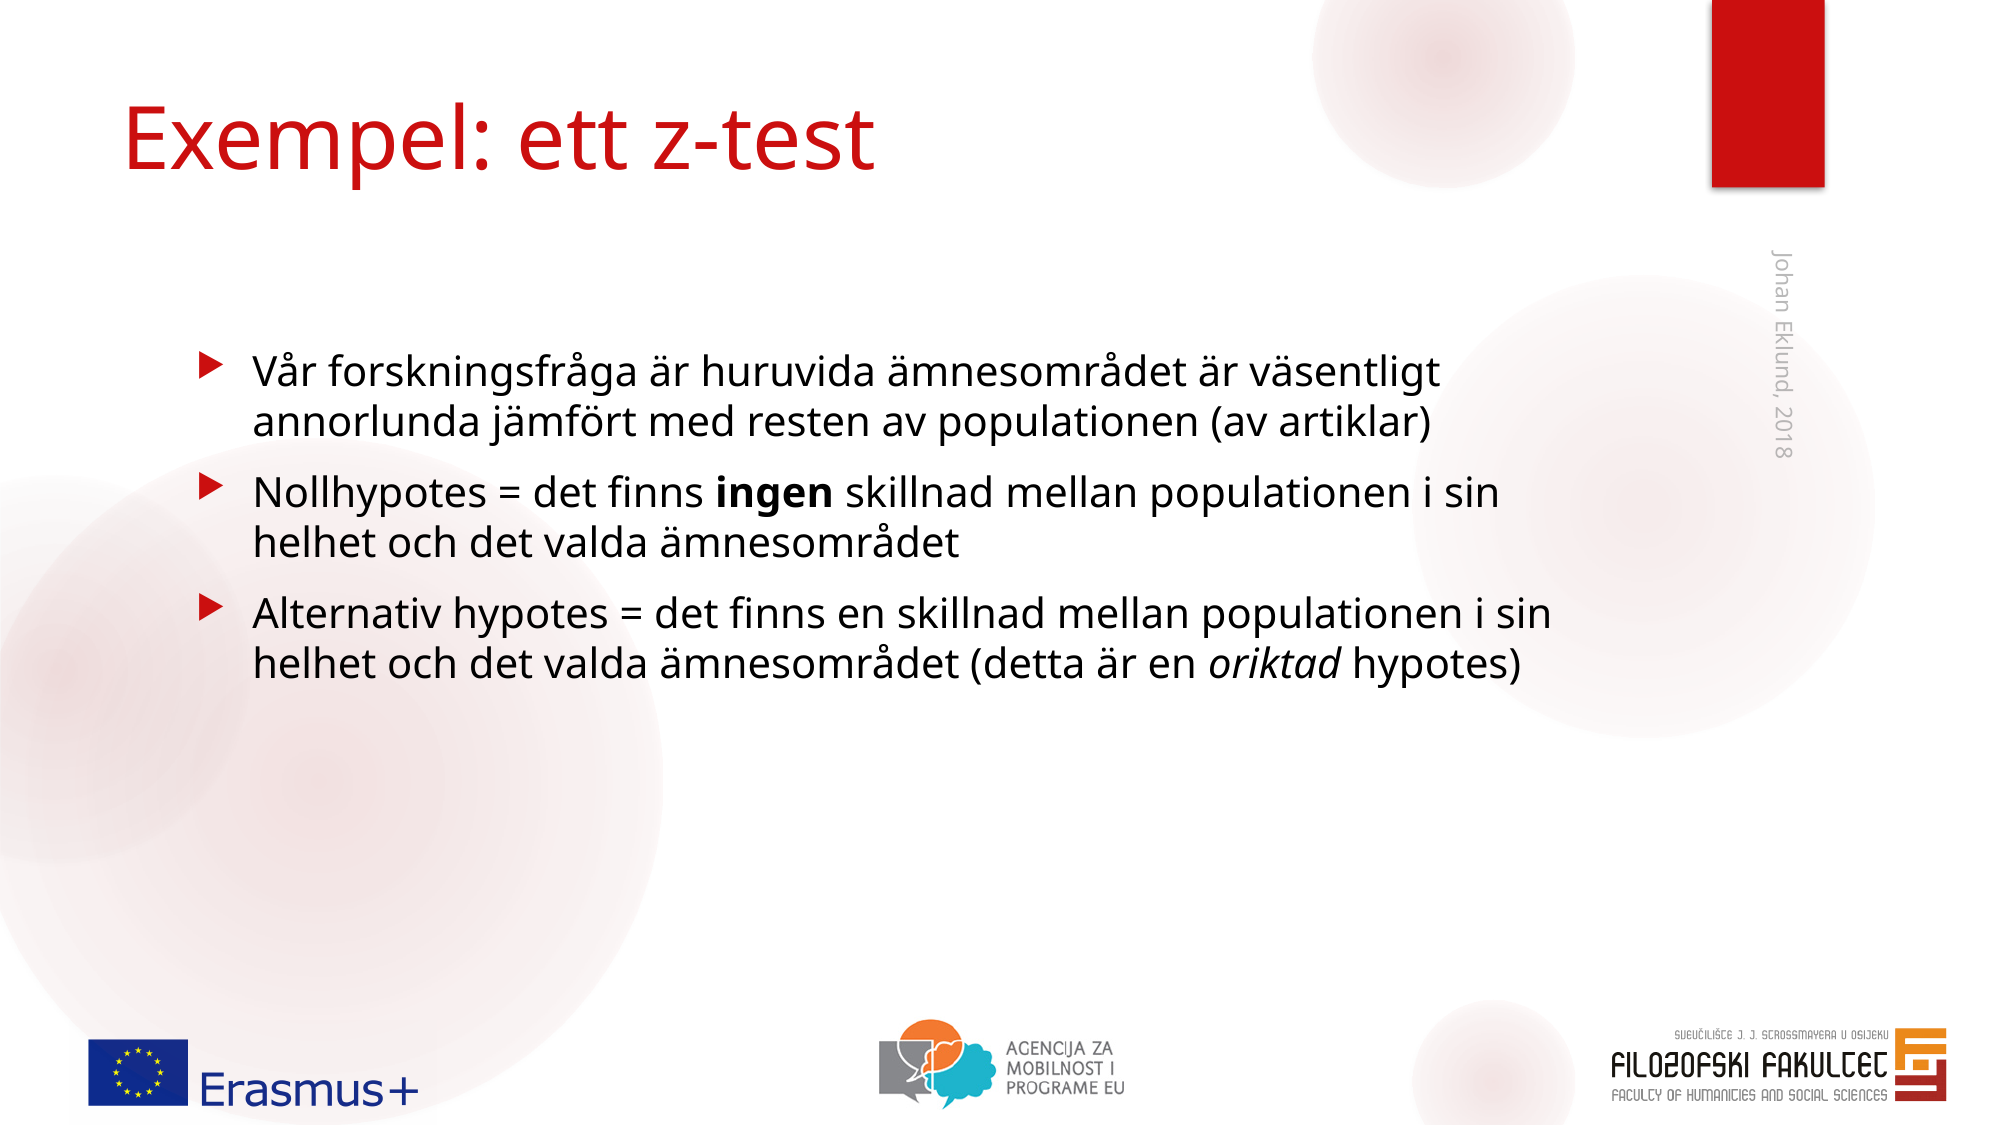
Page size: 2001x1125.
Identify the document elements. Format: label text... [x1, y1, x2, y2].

list Vår forskningsfråga är huruvida ämnesområdet är väsentligt annorlunda jämfört med resten av populationen (av artiklar) Nollhypotes = det finns ingen skillnad mellan populationen i sin helhet och det valda ämnesområdet Alternativ hypotes = det finns en skillnad mellan populationen i sin helhet och det valda ämnesområdet (detta är en oriktad hypotes) [181, 336, 1649, 1025]
footer Johan Eklund, 2018 [1760, 237, 1811, 871]
picture [69, 1020, 437, 1125]
title Exempel: ett z-test [106, 74, 1649, 304]
picture [879, 1025, 1140, 1125]
picture [1610, 1017, 1951, 1112]
